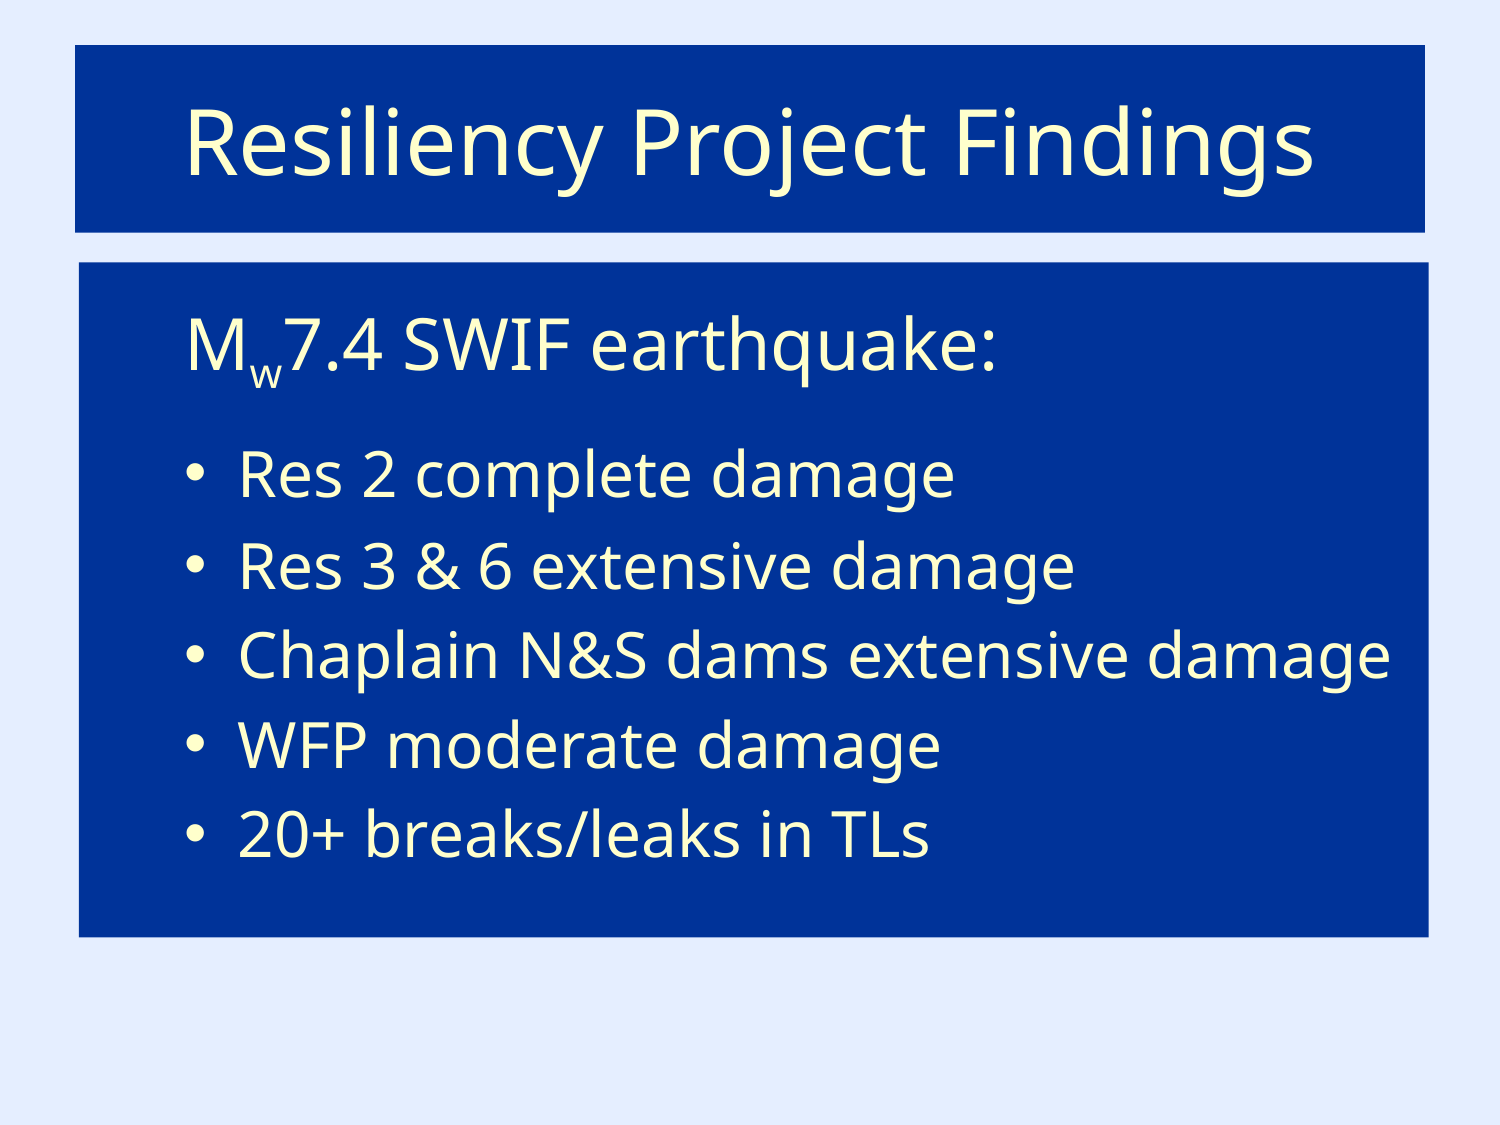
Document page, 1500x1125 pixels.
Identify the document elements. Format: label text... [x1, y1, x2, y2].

list Mw7.4 SWIF earthquake: Res 2 complete damage Res 3 & 6 extensive damage Chaplain N&S dams extensive damage WFP moderate damage 20+ breaks/leaks in TLs [78, 262, 1429, 938]
title Resiliency Project Findings [75, 45, 1425, 233]
